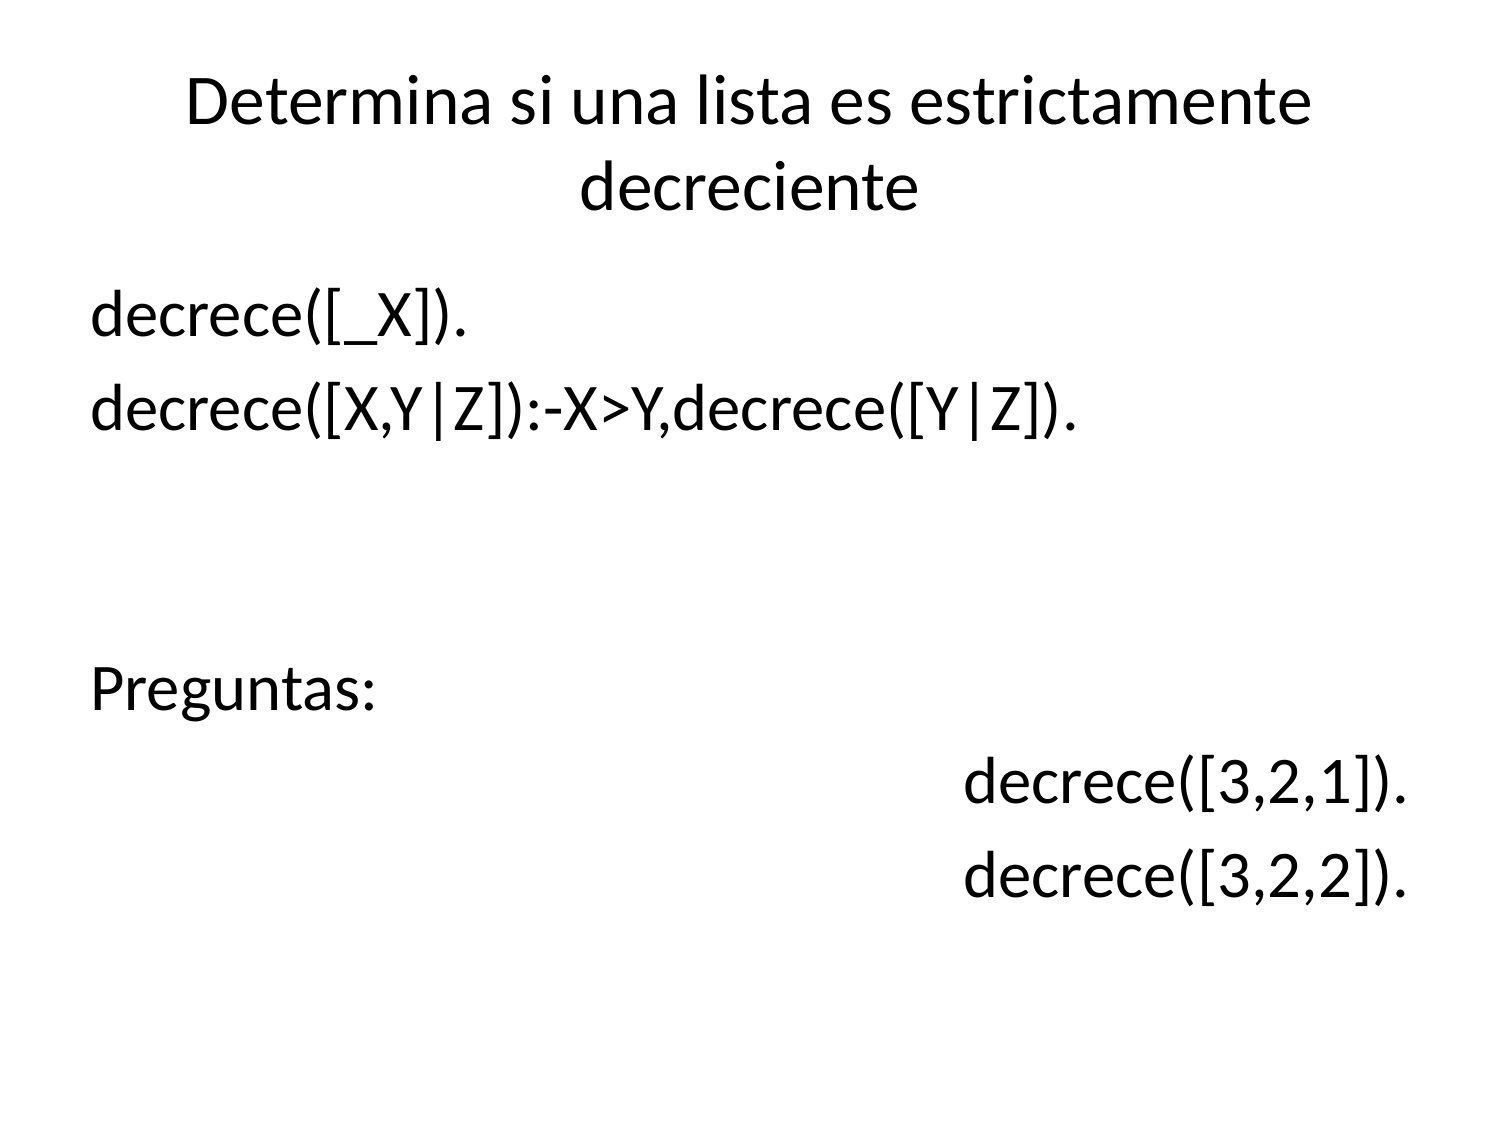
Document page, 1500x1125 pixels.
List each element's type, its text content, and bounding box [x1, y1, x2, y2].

list decrece([_X]). decrece([X,Y|Z]):-X>Y,decrece([Y|Z]). Preguntas: decrece([3,2,1]). decrece([3,2,2]). [75, 262, 1425, 1005]
title Determina si una lista es estrictamente decreciente [75, 45, 1425, 233]
